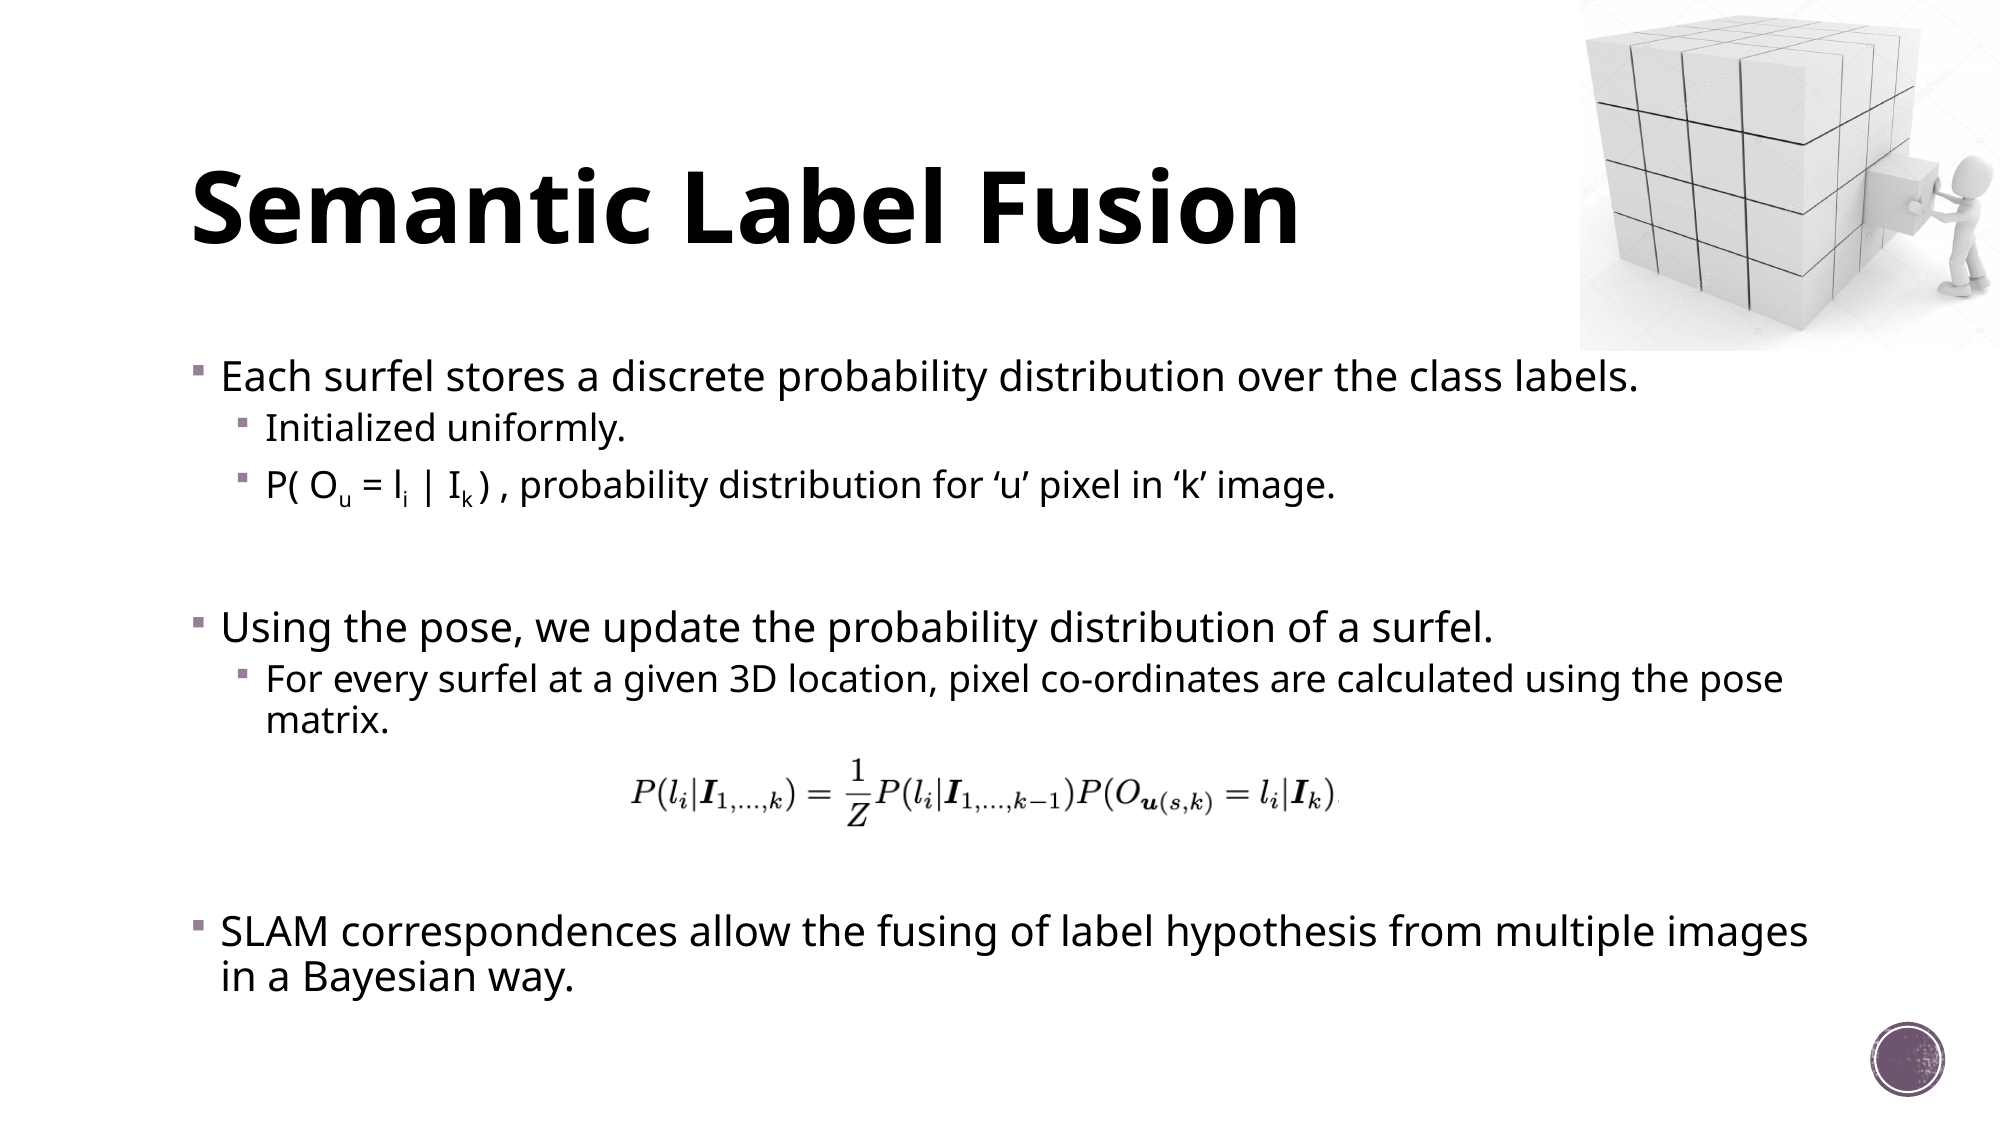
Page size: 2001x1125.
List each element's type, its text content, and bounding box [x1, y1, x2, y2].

title Semantic Label Fusion [175, 79, 1580, 344]
picture [606, 742, 1339, 841]
list Each surfel stores a discrete probability distribution over the class labels. Initialized uniformly. P( Ou = li | Ik ) , probability distribution for ‘u’ pixel in ‘k’ image. Using the pose, we update the probability distribution of a surfel. For every surfel at a given 3D location, pixel co-ordinates are calculated using the pose matrix. SLAM correspondences allow the fusing of label hypothesis from multiple images in a Bayesian way. [175, 348, 1826, 1013]
picture [1580, 0, 2000, 351]
